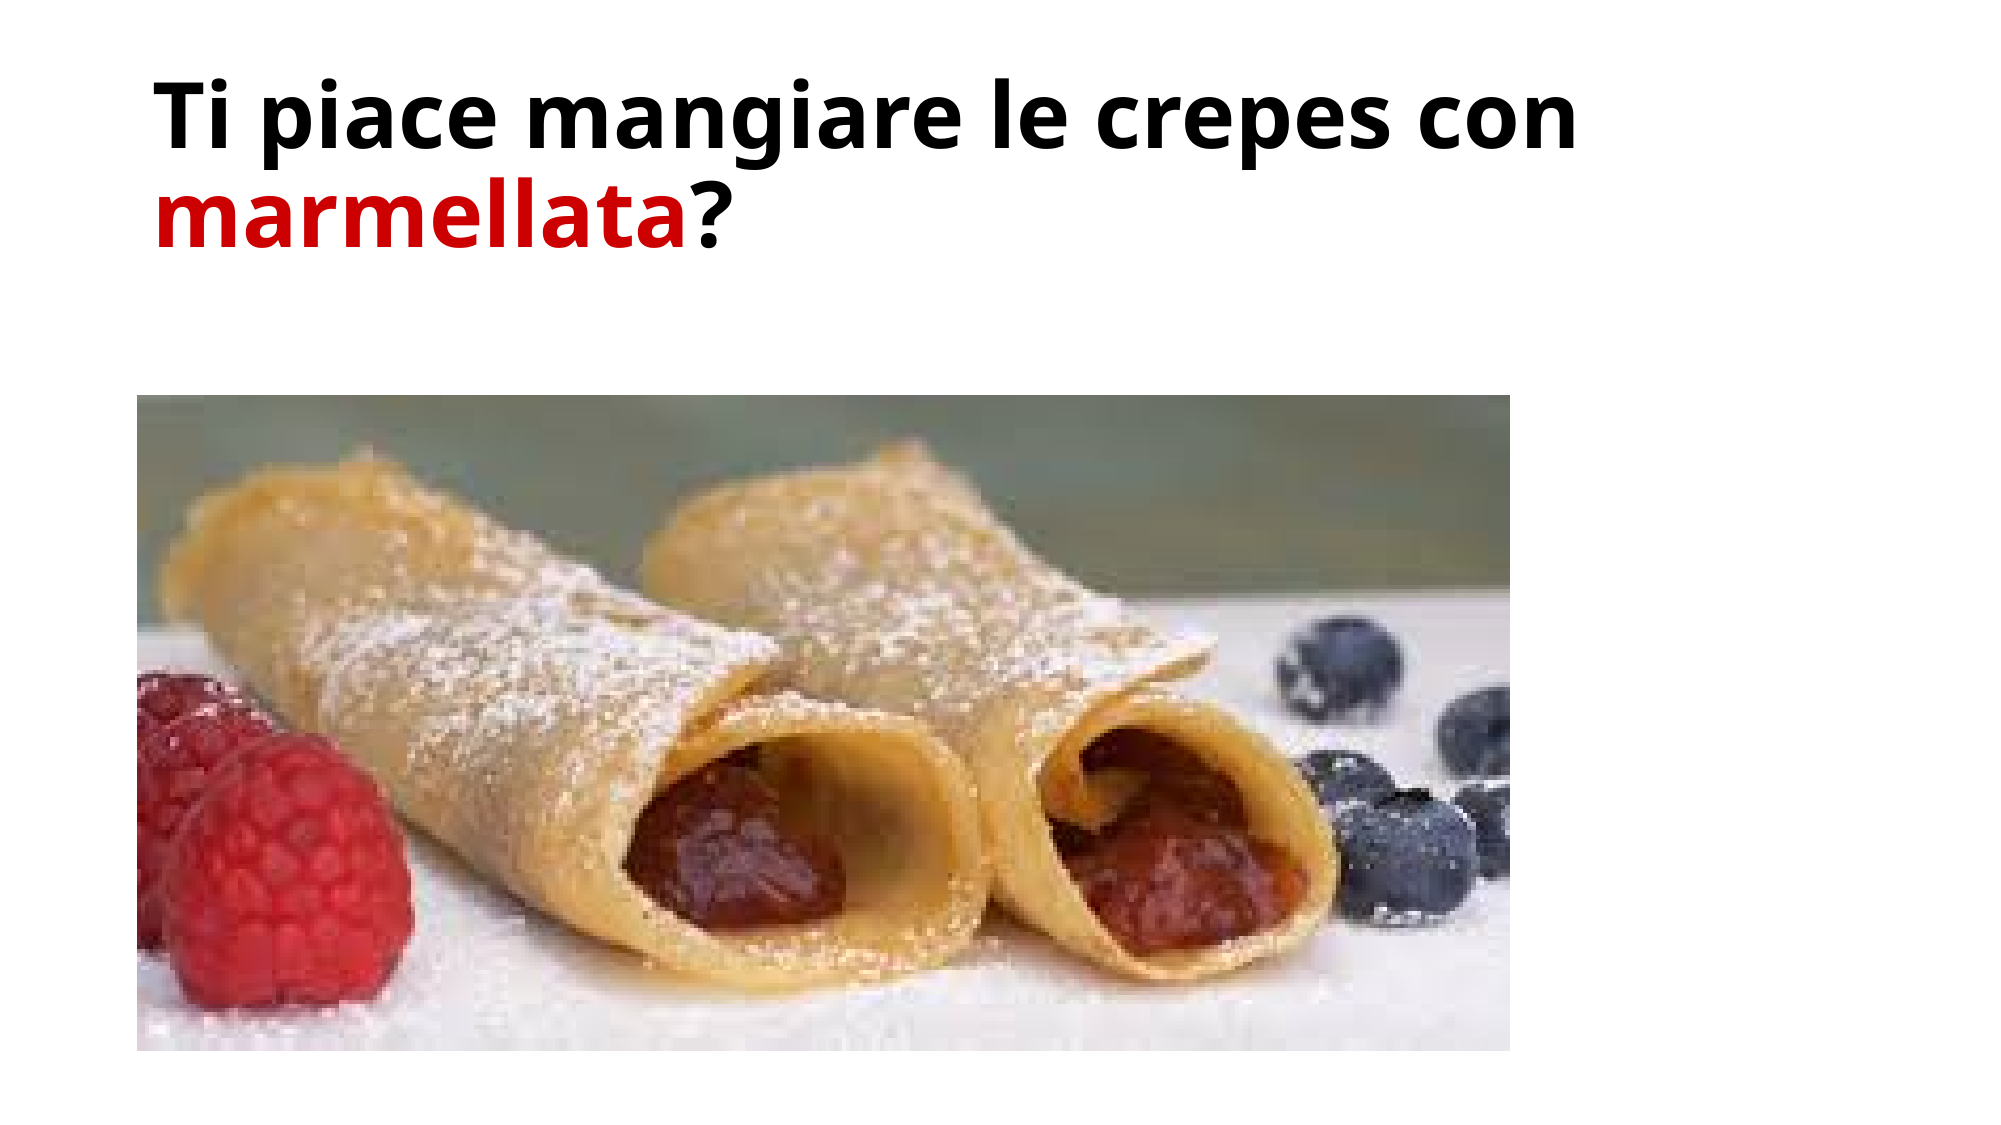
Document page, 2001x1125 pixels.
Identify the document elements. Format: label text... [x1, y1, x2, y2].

title Ti piace mangiare le crepes con marmellata? [137, 59, 1863, 278]
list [137, 395, 1510, 1051]
